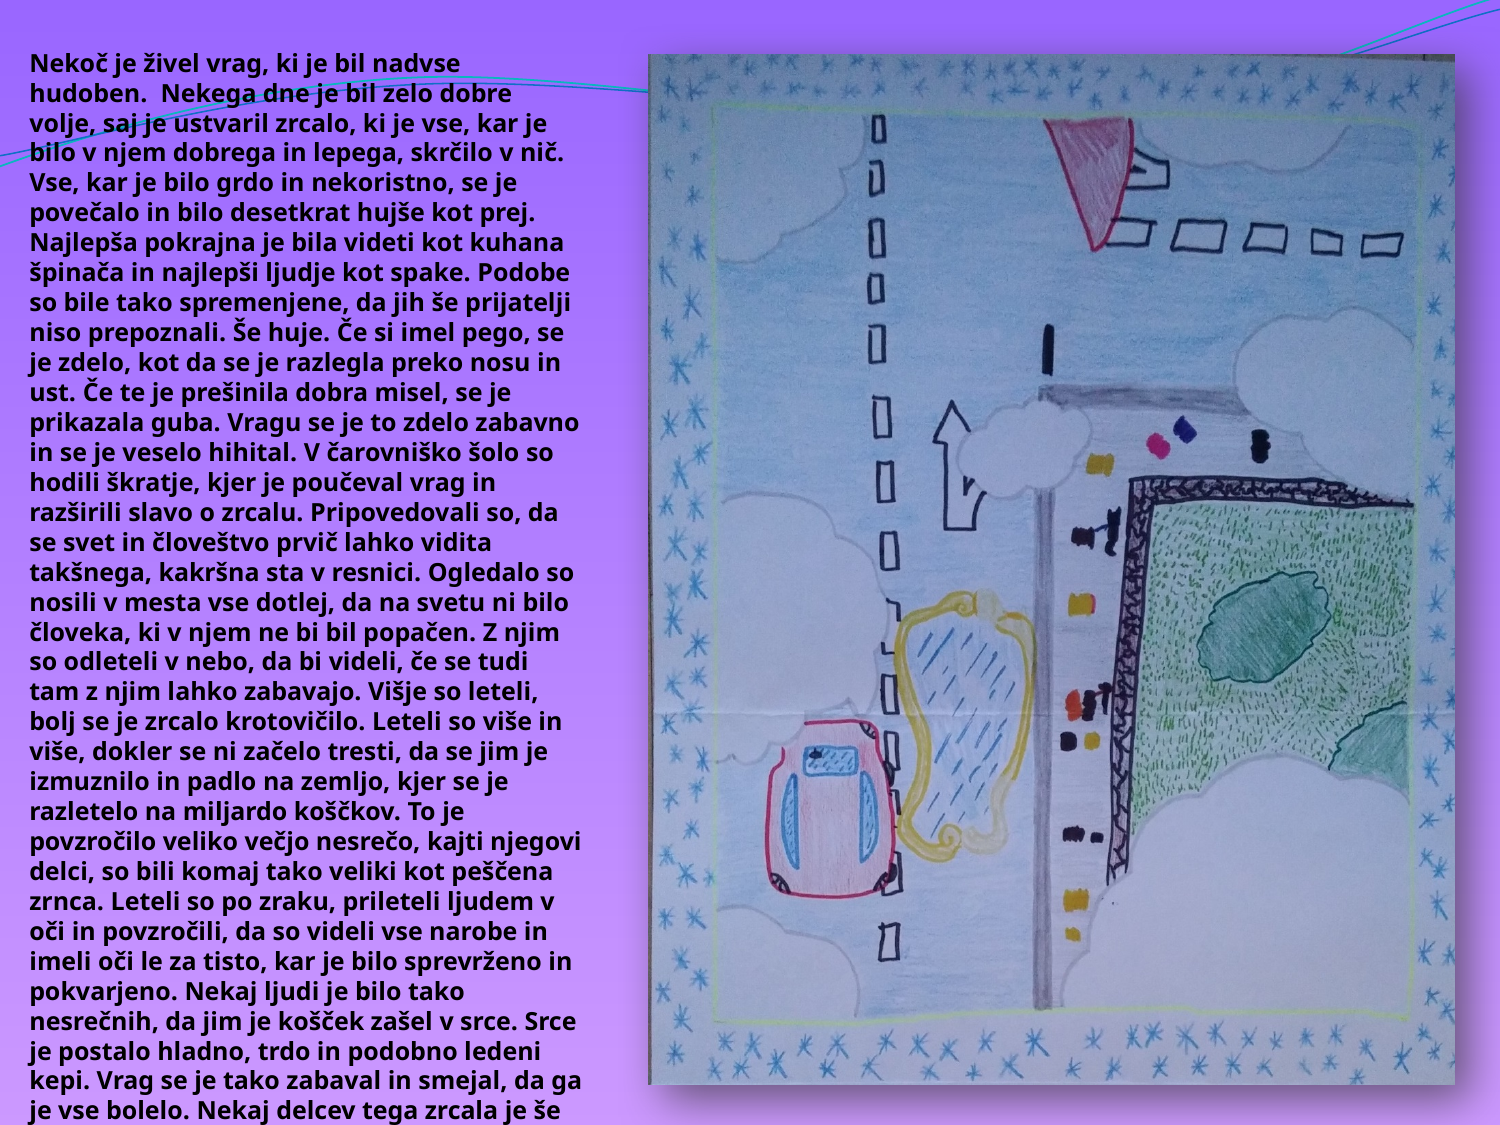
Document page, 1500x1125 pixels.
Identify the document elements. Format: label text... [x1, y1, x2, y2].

picture [648, 54, 1455, 1085]
subtitle Nekoč je živel vrag, ki je bil nadvse hudoben. Nekega dne je bil zelo dobre volje, saj je ustvaril zrcalo, ki je vse, kar je bilo v njem dobrega in lepega, skrčilo v nič. Vse, kar je bilo grdo in nekoristno, se je povečalo in bilo desetkrat hujše kot prej. Najlepša pokrajna je bila videti kot kuhana špinača in najlepši ljudje kot spake. Podobe so bile tako spremenjene, da jih še prijatelji niso prepoznali. Še huje. Če si imel pego, se je zdelo, kot da se je razlegla preko nosu in ust. Če te je prešinila dobra misel, se je prikazala guba. Vragu se je to zdelo zabavno in se je veselo hihital. V čarovniško šolo so hodili škratje, kjer je poučeval vrag in razširili slavo o zrcalu. Pripovedovali so, da se svet in človeštvo prvič lahko vidita takšnega, kakršna sta v resnici. Ogledalo so nosili v mesta vse dotlej, da na svetu ni bilo človeka, ki v njem ne bi bil popačen. Z njim so odleteli v nebo, da bi videli, če se tudi tam z njim lahko zabavajo. Višje so leteli, bolj se je zrcalo krotovičilo. Leteli so više in više, dokler se ni začelo tresti, da se jim je izmuznilo in padlo na zemljo, kjer se je razletelo na miljardo koščkov. To je povzročilo veliko večjo nesrečo, kajti njegovi delci, so bili komaj tako veliki kot peščena zrnca. Leteli so po zraku, prileteli ljudem v oči in povzročili, da so videli vse narobe in imeli oči le za tisto, kar je bilo sprevrženo in pokvarjeno. Nekaj ljudi je bilo tako nesrečnih, da jim je košček zašel v srce. Srce je postalo hladno, trdo in podobno ledeni kepi. Vrag se je tako zabaval in smejal, da ga je vse bolelo. Nekaj delcev tega zrcala je še vedno v zraku in kmalu bomo o njih slišali še več. Lucija Strajnar Ravnjak, 1 [29, 39, 597, 237]
